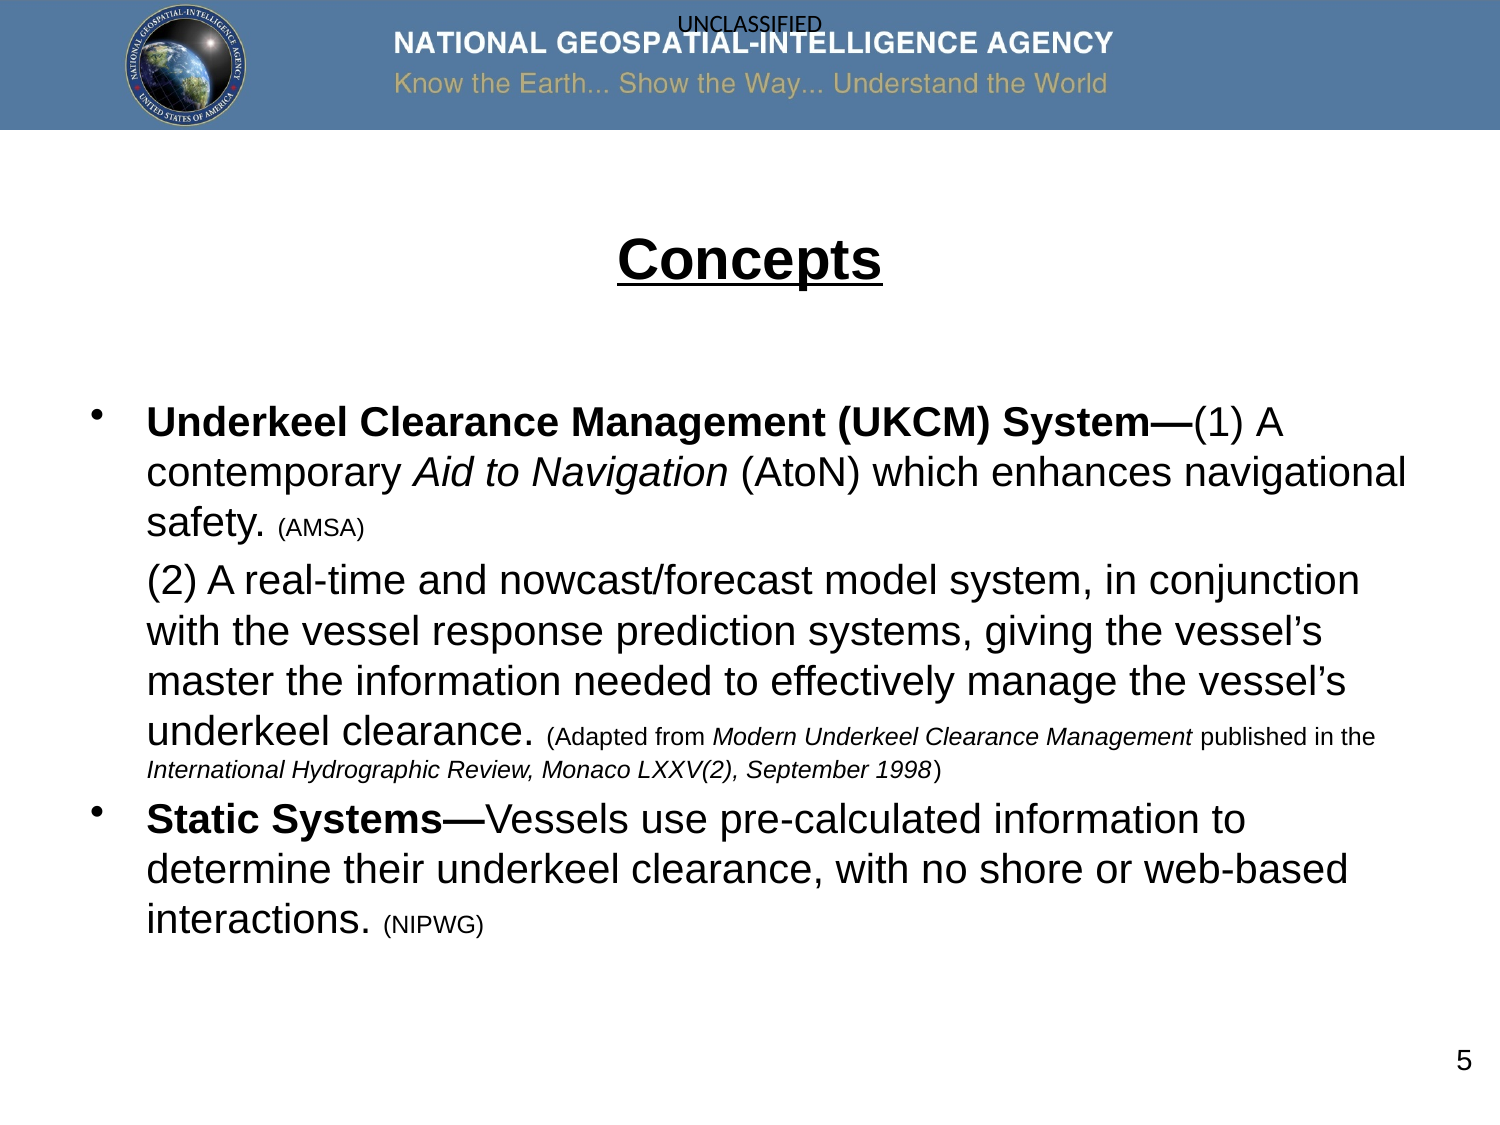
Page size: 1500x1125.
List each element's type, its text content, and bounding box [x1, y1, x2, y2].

list Underkeel Clearance Management (UKCM) System—(1) A contemporary Aid to Navigation (AtoN) which enhances navigational safety. (AMSA) (2) A real-time and nowcast/forecast model system, in conjunction with the vessel response prediction systems, giving the vessel’s master the information needed to effectively manage the vessel’s underkeel clearance. (Adapted from Modern Underkeel Clearance Management published in the International Hydrographic Review, Monaco LXXV(2), September 1998) Static Systems—Vessels use pre-calculated information to determine their underkeel clearance, with no shore or web-based interactions. (NIPWG) [74, 387, 1426, 1038]
picture [0, 0, 1500, 130]
title Concepts [74, 162, 1426, 351]
